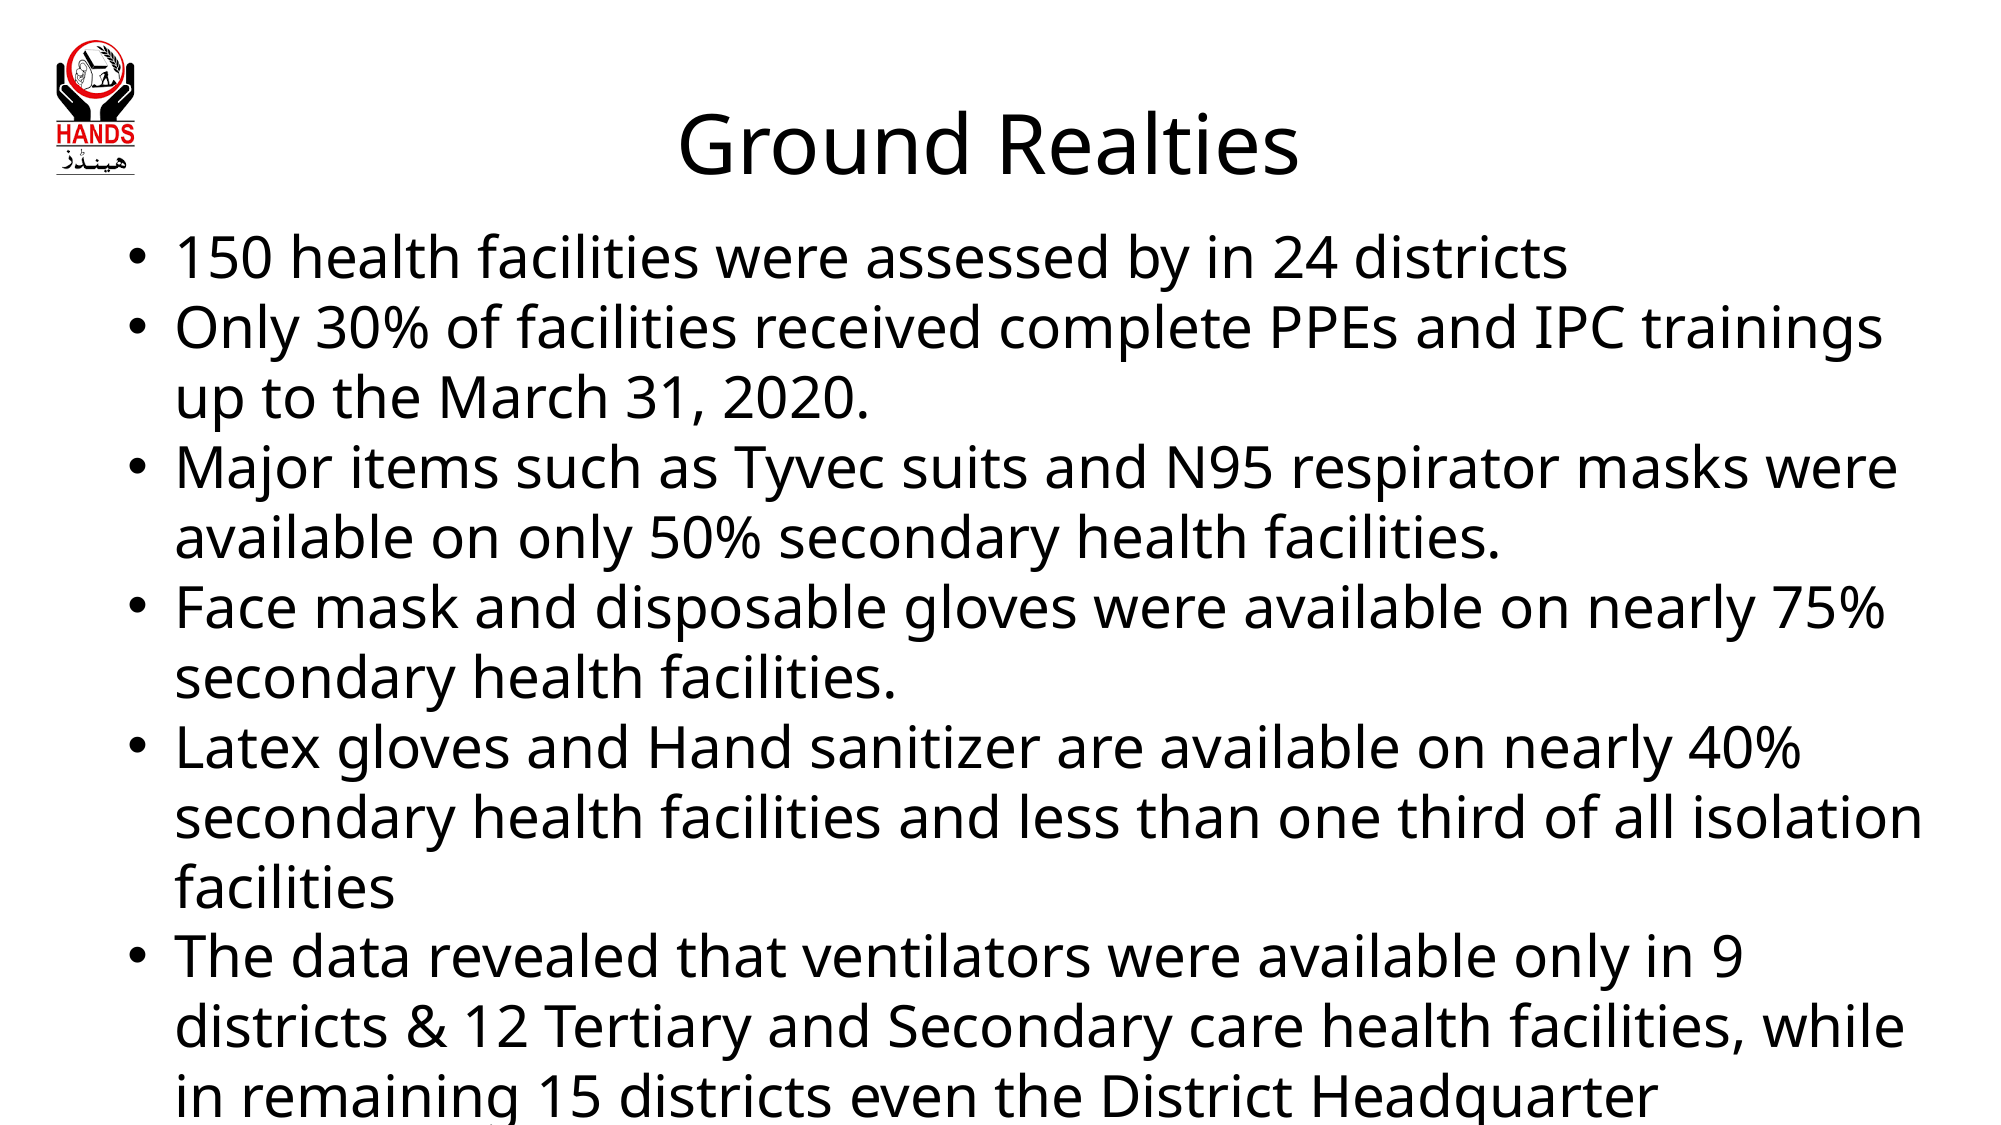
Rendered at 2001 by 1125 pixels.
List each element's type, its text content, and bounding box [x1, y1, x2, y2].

text_box Ground Realties [150, 84, 1850, 199]
picture [47, 39, 143, 176]
text_box 150 health facilities were assessed by in 24 districts Only 30% of facilities received complete PPEs and IPC trainings up to the March 31, 2020. Major items such as Tyvec suits and N95 respirator masks were available on only 50% secondary health facilities. Face mask and disposable gloves were available on nearly 75% secondary health facilities. Latex gloves and Hand sanitizer are available on nearly 40% secondary health facilities and less than one third of all isolation facilities The data revealed that ventilators were available only in 9 districts & 12 Tertiary and Secondary care health facilities, while in remaining 15 districts even the District Headquarter Hospitals, ventilators were not available. [112, 212, 1950, 1125]
